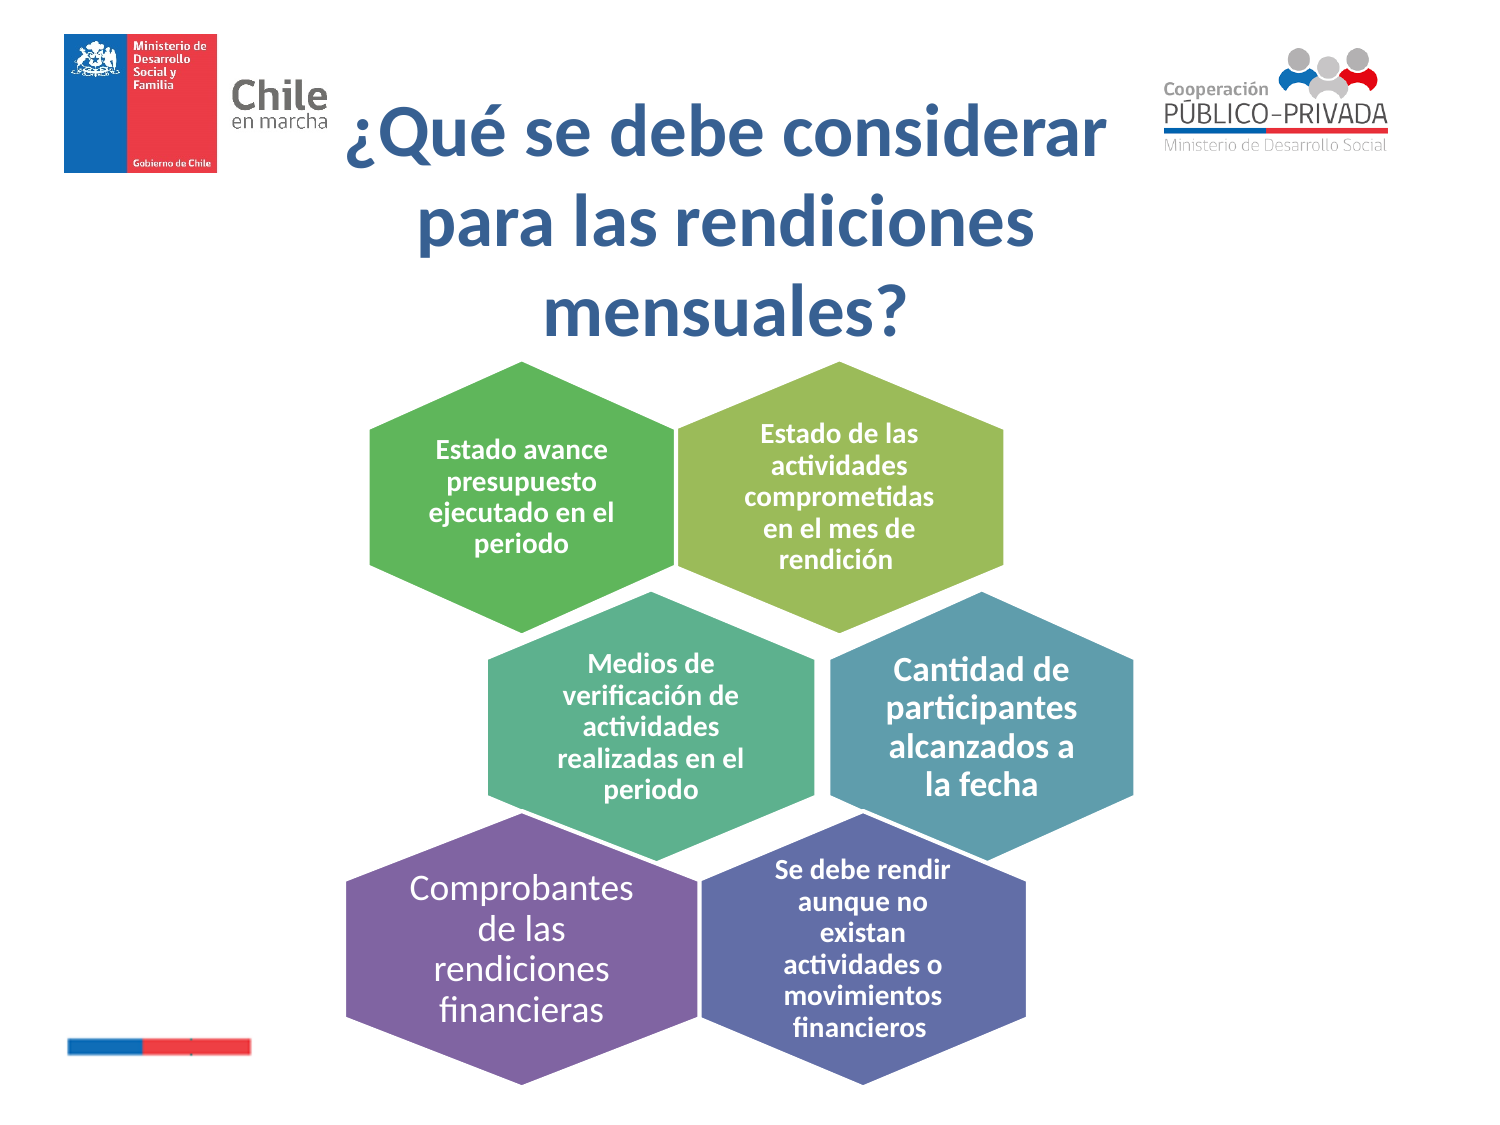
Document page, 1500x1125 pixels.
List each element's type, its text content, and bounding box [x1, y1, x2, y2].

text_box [268, 352, 1266, 1109]
text_box ¿Qué se debe considerar para las rendiciones mensuales? [265, 73, 1187, 354]
picture [64, 33, 337, 173]
picture [1163, 48, 1389, 159]
picture [64, 1030, 255, 1064]
